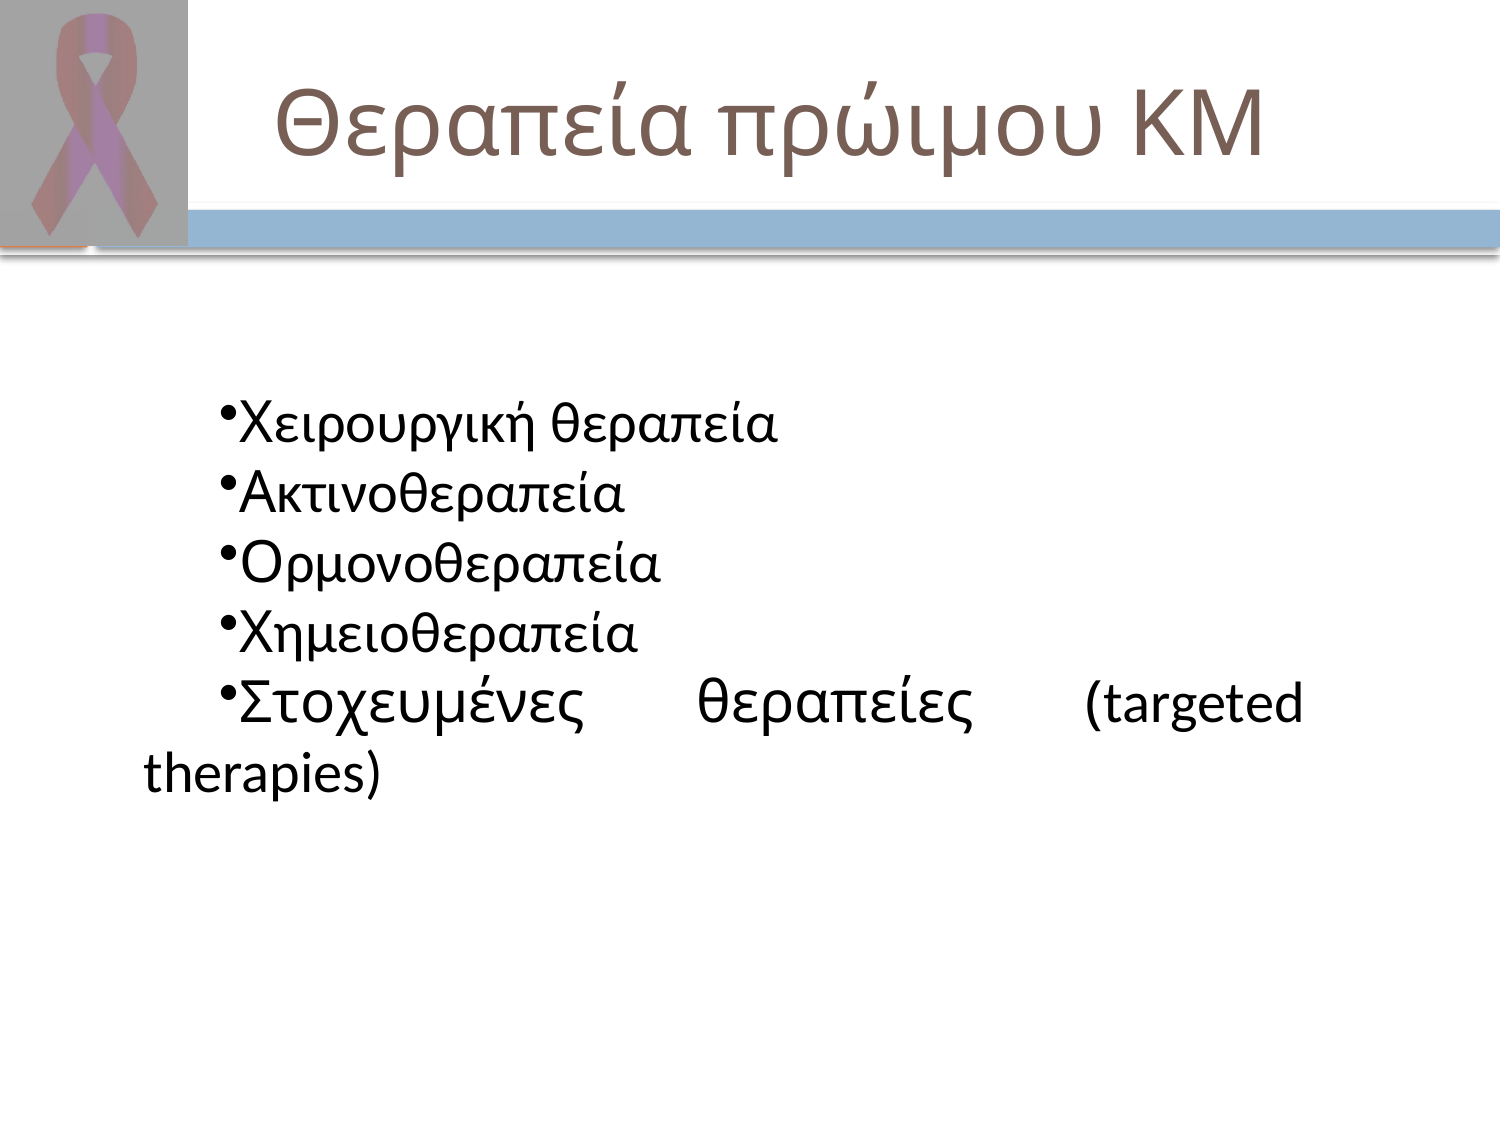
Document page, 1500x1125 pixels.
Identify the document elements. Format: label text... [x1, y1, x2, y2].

picture [0, 0, 188, 247]
list Χειρουργική θεραπεία Ακτινοθεραπεία Ορμονοθεραπεία Χημειοθεραπεία Στοχευμένες θεραπείες (targeted therapies) [128, 267, 1320, 921]
title Θεραπεία πρώιμου ΚΜ [257, 37, 1439, 201]
